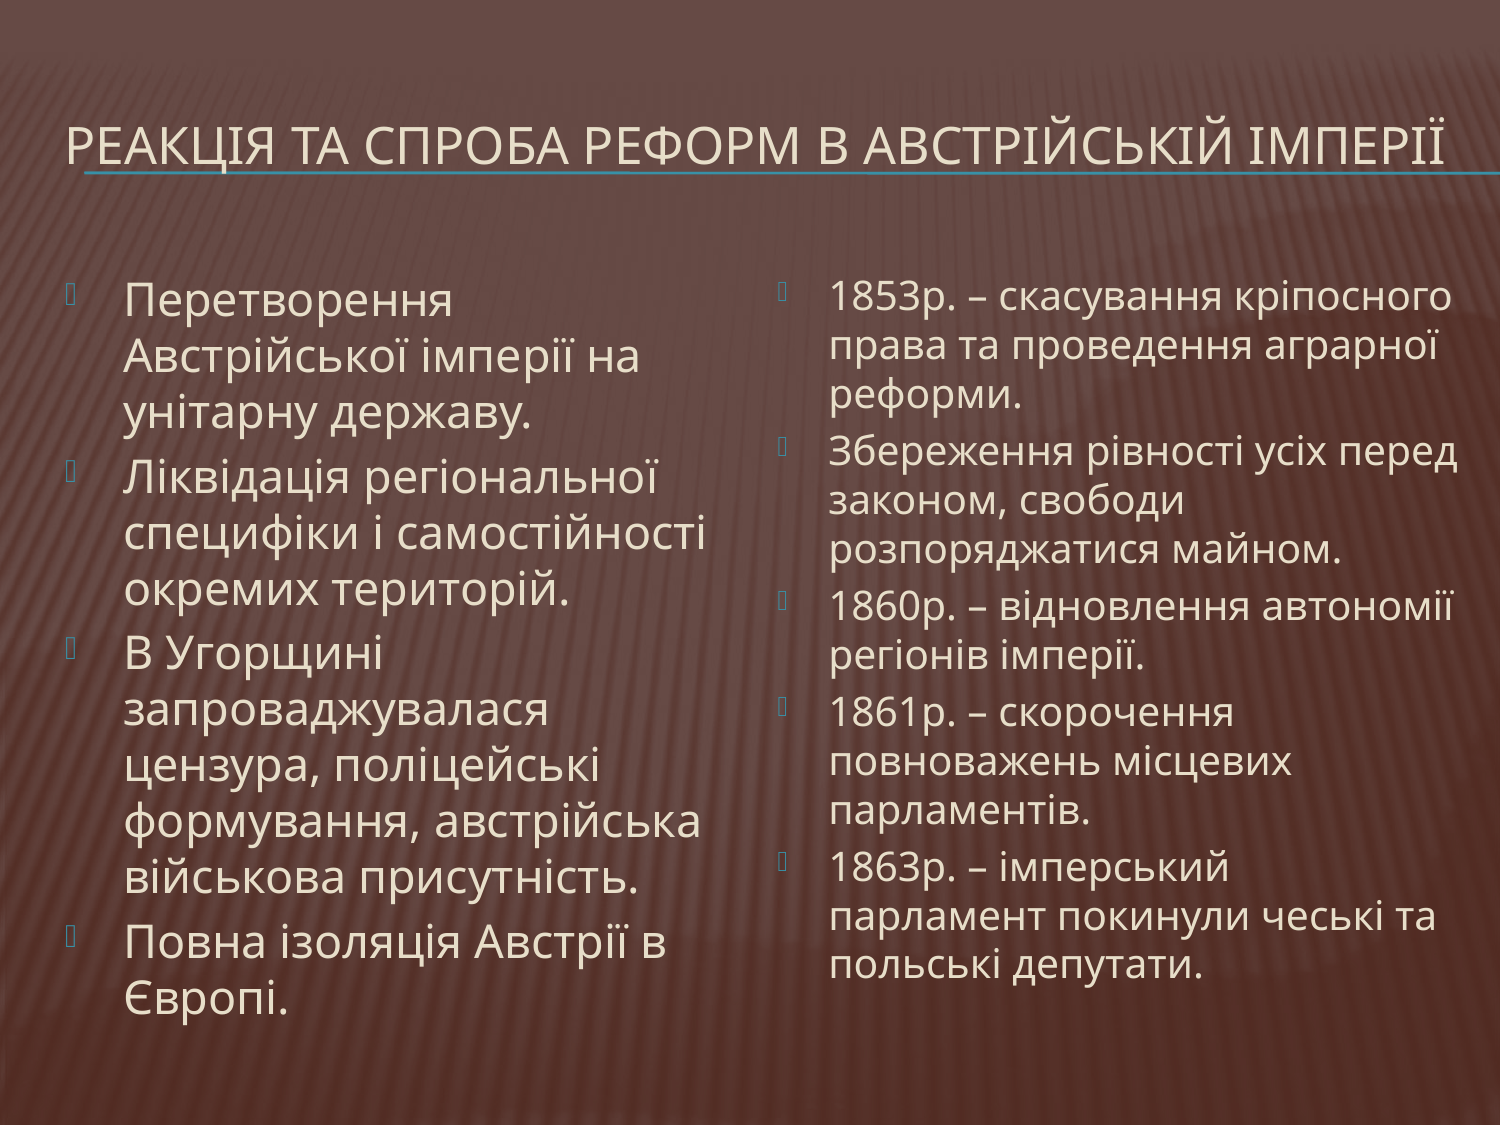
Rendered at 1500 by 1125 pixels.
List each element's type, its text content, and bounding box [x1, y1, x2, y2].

title Реакція та спроба реформ в Австрійській імперії [49, 75, 1475, 213]
list 1853р. – скасування кріпосного права та проведення аграрної реформи. Збереження рівності усіх перед законом, свободи розпоряджатися майном. 1860р. – відновлення автономії регіонів імперії. 1861р. – скорочення повноважень місцевих парламентів. 1863р. – імперський парламент покинули чеські та польські депутати. [762, 262, 1476, 1038]
list Перетворення Австрійської імперії на унітарну державу. Ліквідація регіональної специфіки і самостійності окремих територій. В Угорщині запроваджувалася цензура, поліцейські формування, австрійська військова присутність. Повна ізоляція Австрії в Європі. [49, 262, 738, 1038]
